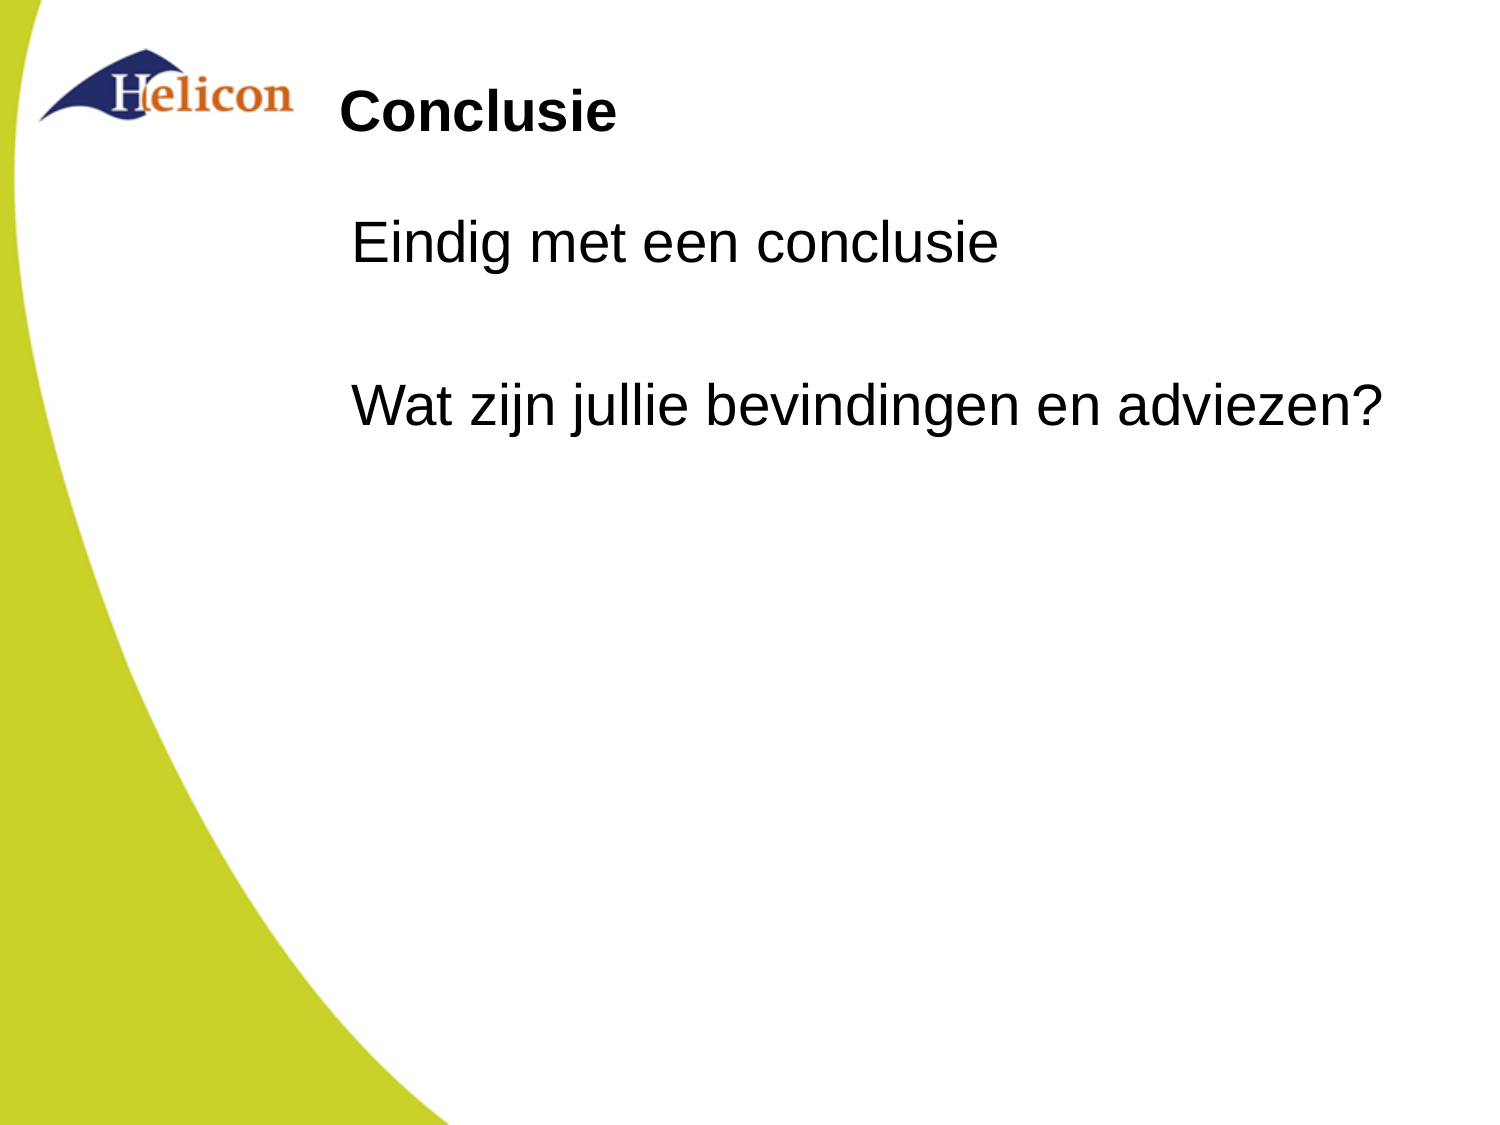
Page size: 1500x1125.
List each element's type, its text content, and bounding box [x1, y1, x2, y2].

list Eindig met een conclusie Wat zijn jullie bevindingen en adviezen? [336, 196, 1425, 1005]
picture [0, 0, 1500, 1125]
title Conclusie [324, 54, 1415, 161]
